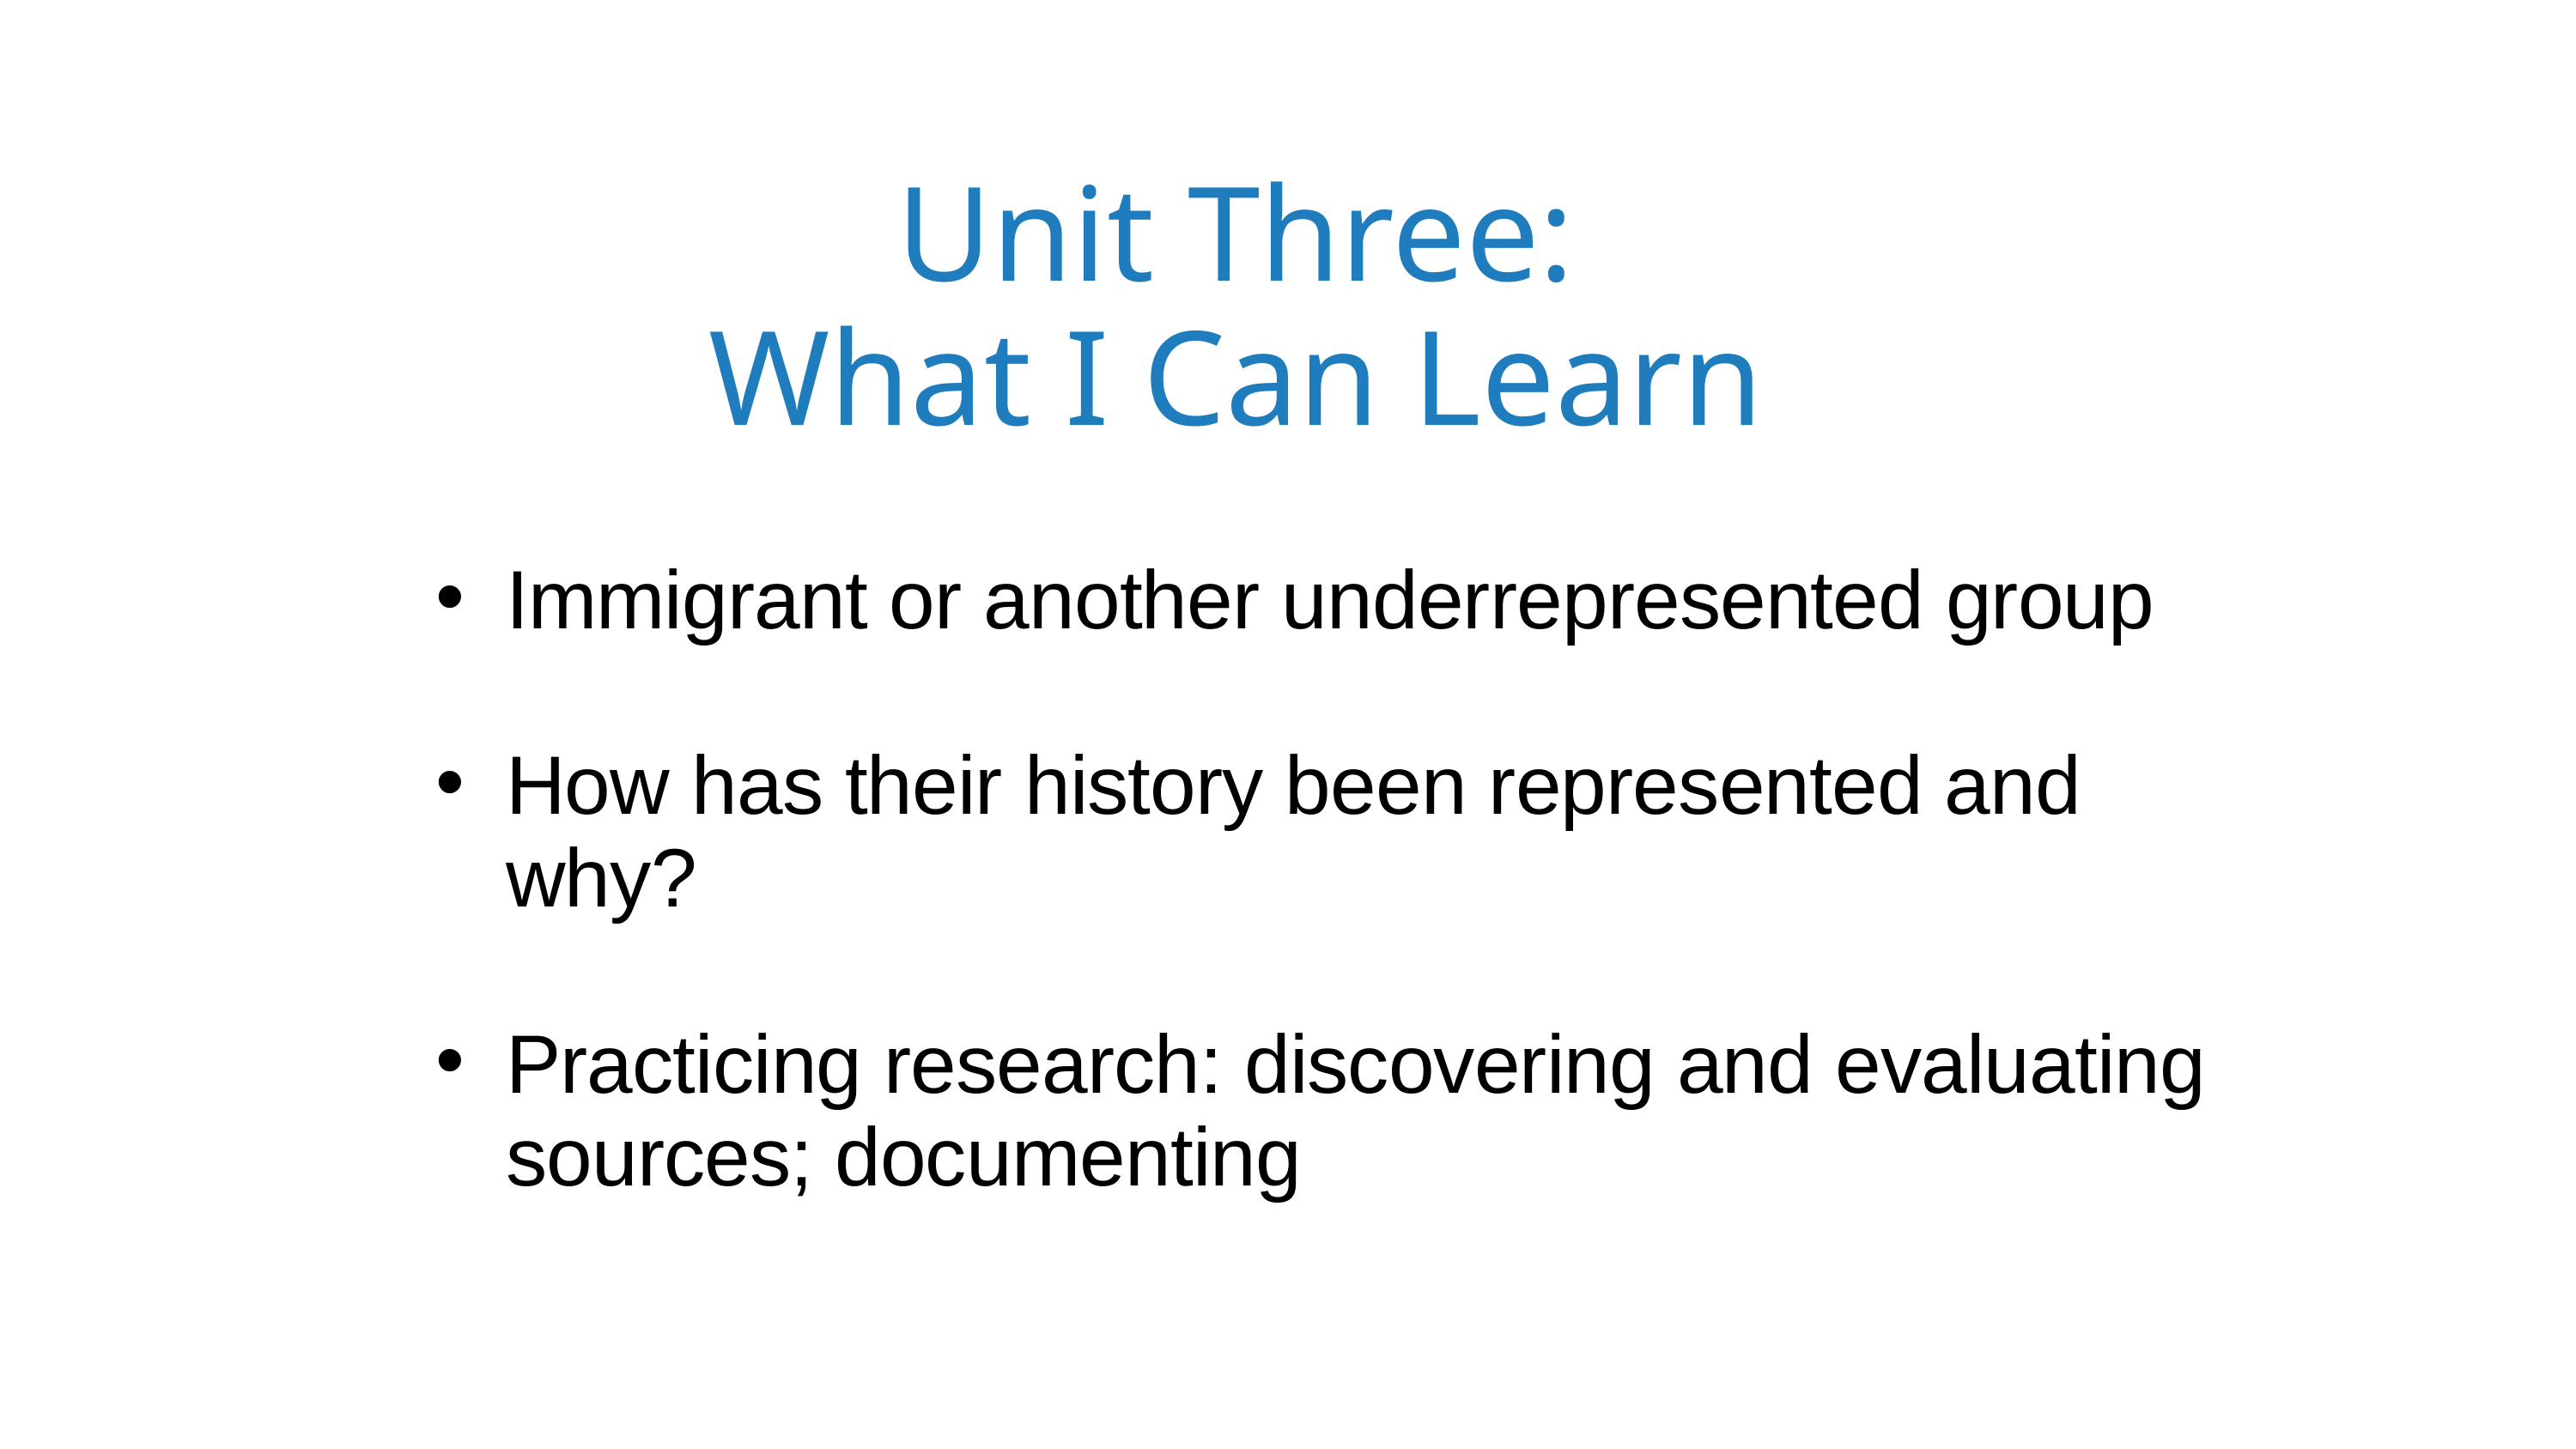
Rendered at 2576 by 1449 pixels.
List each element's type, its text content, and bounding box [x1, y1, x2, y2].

text_box Unit Three: What I Can Learn [623, 124, 1884, 452]
text_box Immigrant or another underrepresented group How has their history been represented and why? Practicing research: discovering and evaluating sources; documenting [364, 552, 2281, 1295]
